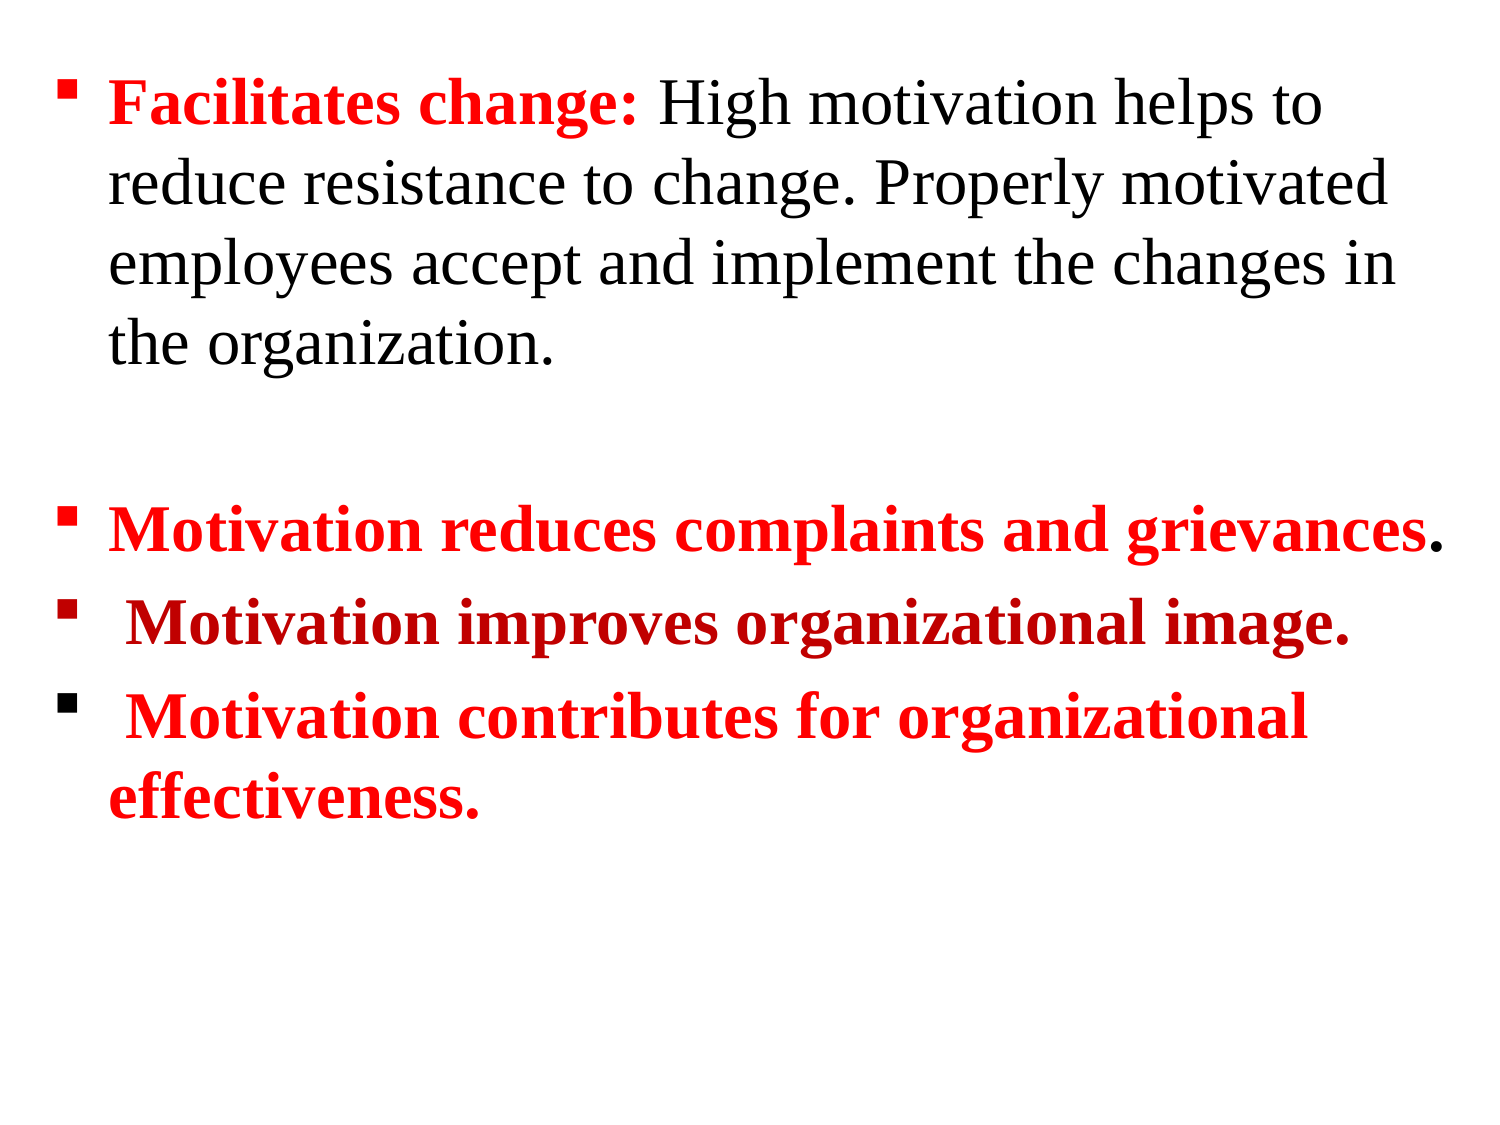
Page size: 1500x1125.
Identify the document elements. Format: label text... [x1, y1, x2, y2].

list Facilitates change: High motivation helps to reduce resistance to change. Properly motivated employees accept and implement the changes in the organization. Motivation reduces complaints and grievances. Motivation improves organizational image. Motivation contributes for organizational effectiveness. [37, 50, 1463, 1063]
